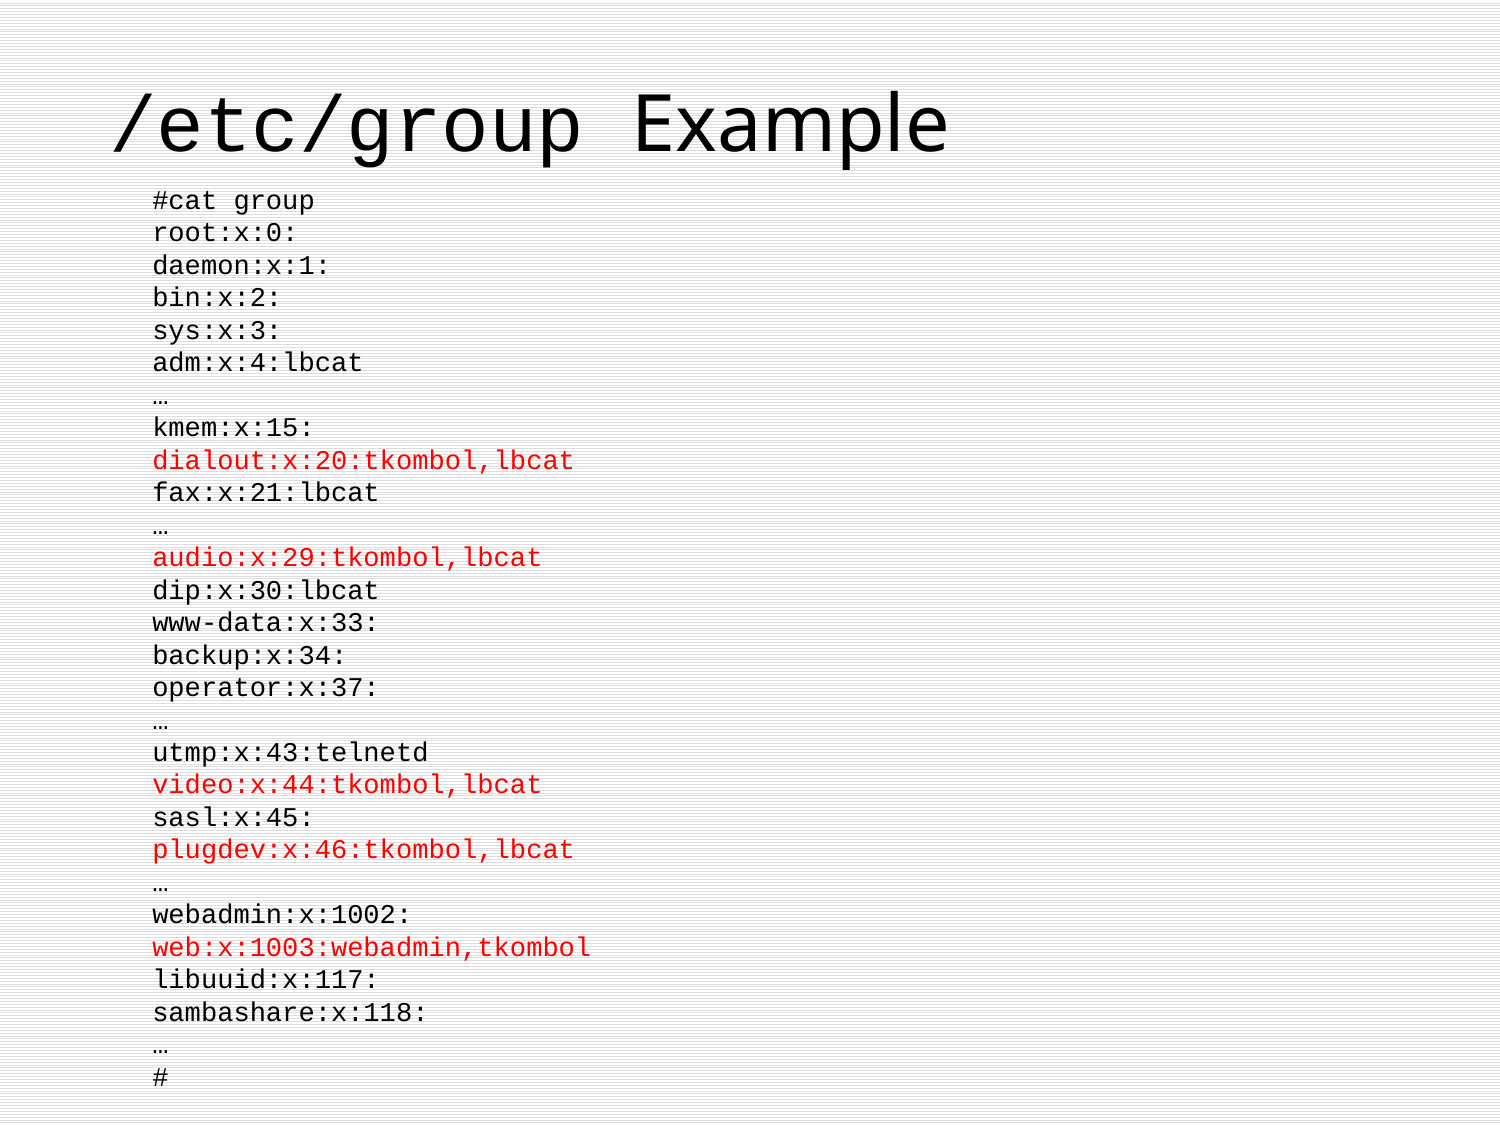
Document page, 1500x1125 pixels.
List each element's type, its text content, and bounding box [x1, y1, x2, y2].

title /etc/group Example [93, 49, 1407, 176]
text_box #cat group root:x:0: daemon:x:1: bin:x:2: sys:x:3: adm:x:4:lbcat … kmem:x:15: dialout:x:20:tkombol,lbcat fax:x:21:lbcat … audio:x:29:tkombol,lbcat dip:x:30:lbcat www-data:x:33: backup:x:34: operator:x:37: … utmp:x:43:telnetd video:x:44:tkombol,lbcat sasl:x:45: plugdev:x:46:tkombol,lbcat … webadmin:x:1002: web:x:1003:webadmin,tkombol libuuid:x:117: sambashare:x:118: … # [137, 174, 689, 1100]
